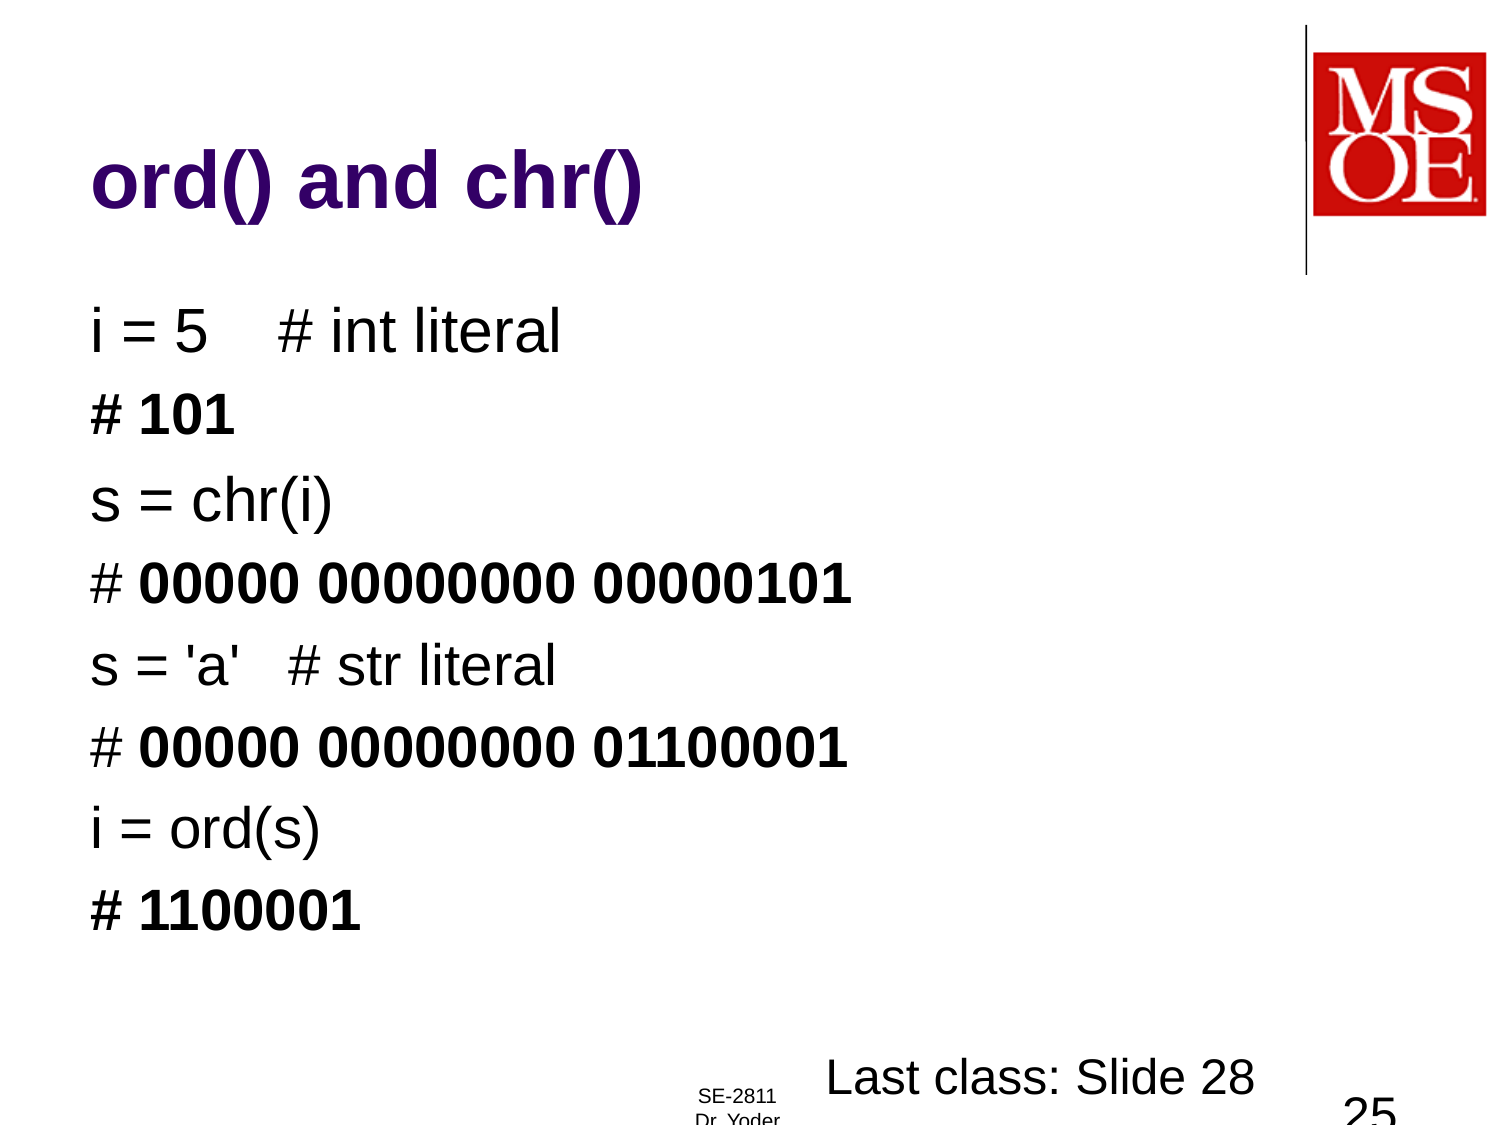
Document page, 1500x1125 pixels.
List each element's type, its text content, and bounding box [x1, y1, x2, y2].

footer SE-2811 Dr. Yoder [499, 1074, 976, 1125]
text_box Last class: Slide 28 [810, 1036, 1311, 1112]
picture [1313, 37, 1488, 232]
title ord() and chr() [74, 19, 1313, 233]
slide_number 25 [1062, 1074, 1413, 1125]
list i = 5 # int literal # 101 s = chr(i) # 00000 00000000 00000101 s = 'a' # str literal # 00000 00000000 01100001 i = ord(s) # 1100001 [74, 281, 1426, 1051]
